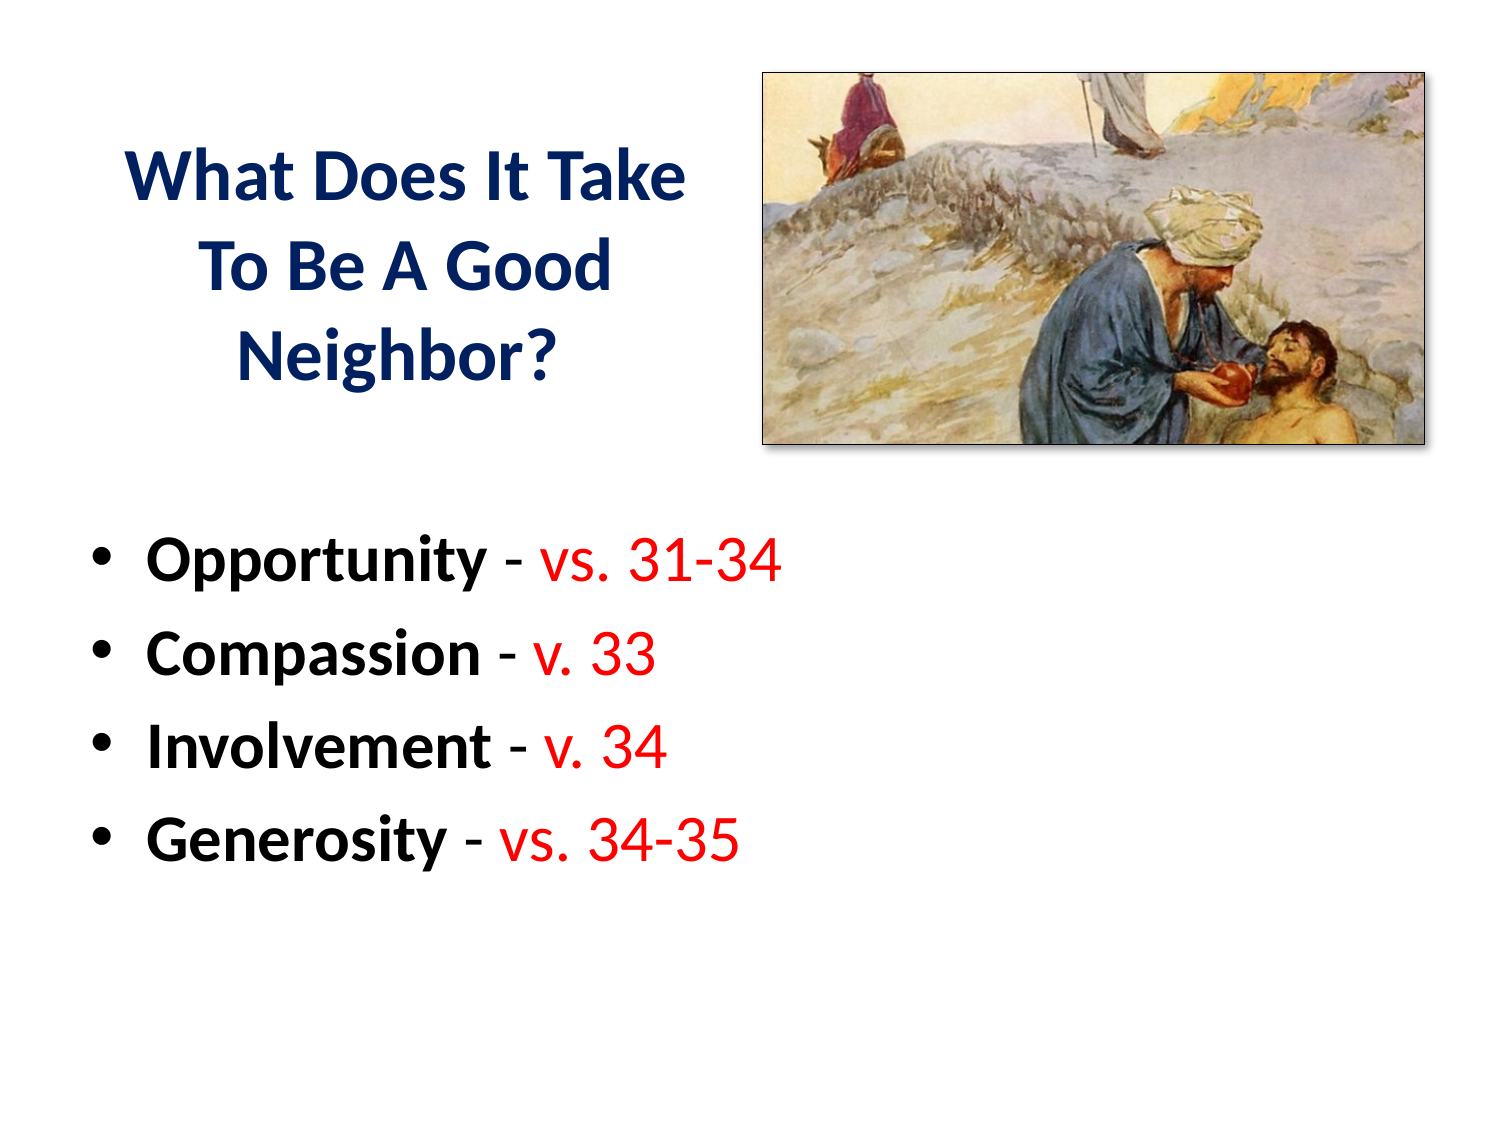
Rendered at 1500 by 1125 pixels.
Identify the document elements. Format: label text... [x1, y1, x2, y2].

picture [762, 72, 1426, 446]
title What Does It Take To Be A Good Neighbor? [75, 70, 738, 450]
list Opportunity - vs. 31-34 Compassion - v. 33 Involvement - v. 34 Generosity - vs. 34-35 [75, 507, 1425, 1038]
